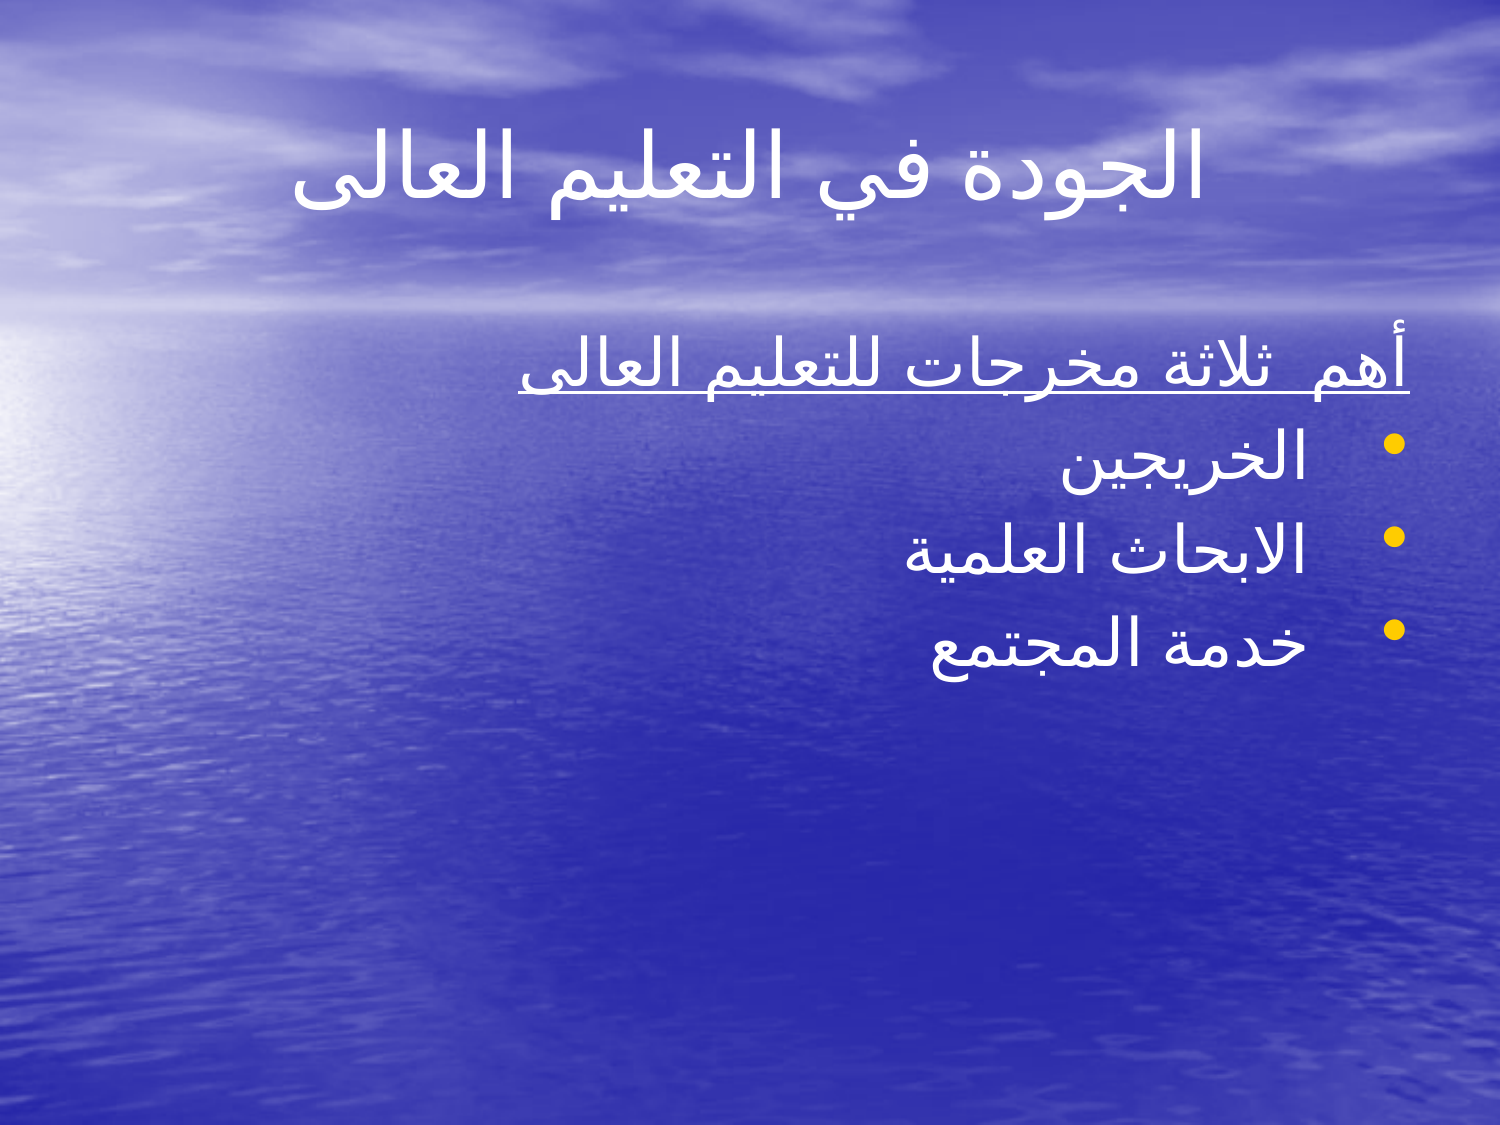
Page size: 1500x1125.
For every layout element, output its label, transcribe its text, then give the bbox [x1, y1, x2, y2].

list أهم ثلاثة مخرجات للتعليم العالى الخريجين الابحاث العلمية خدمة المجتمع [74, 312, 1426, 988]
title الجودة في التعليم العالى [74, 47, 1426, 276]
